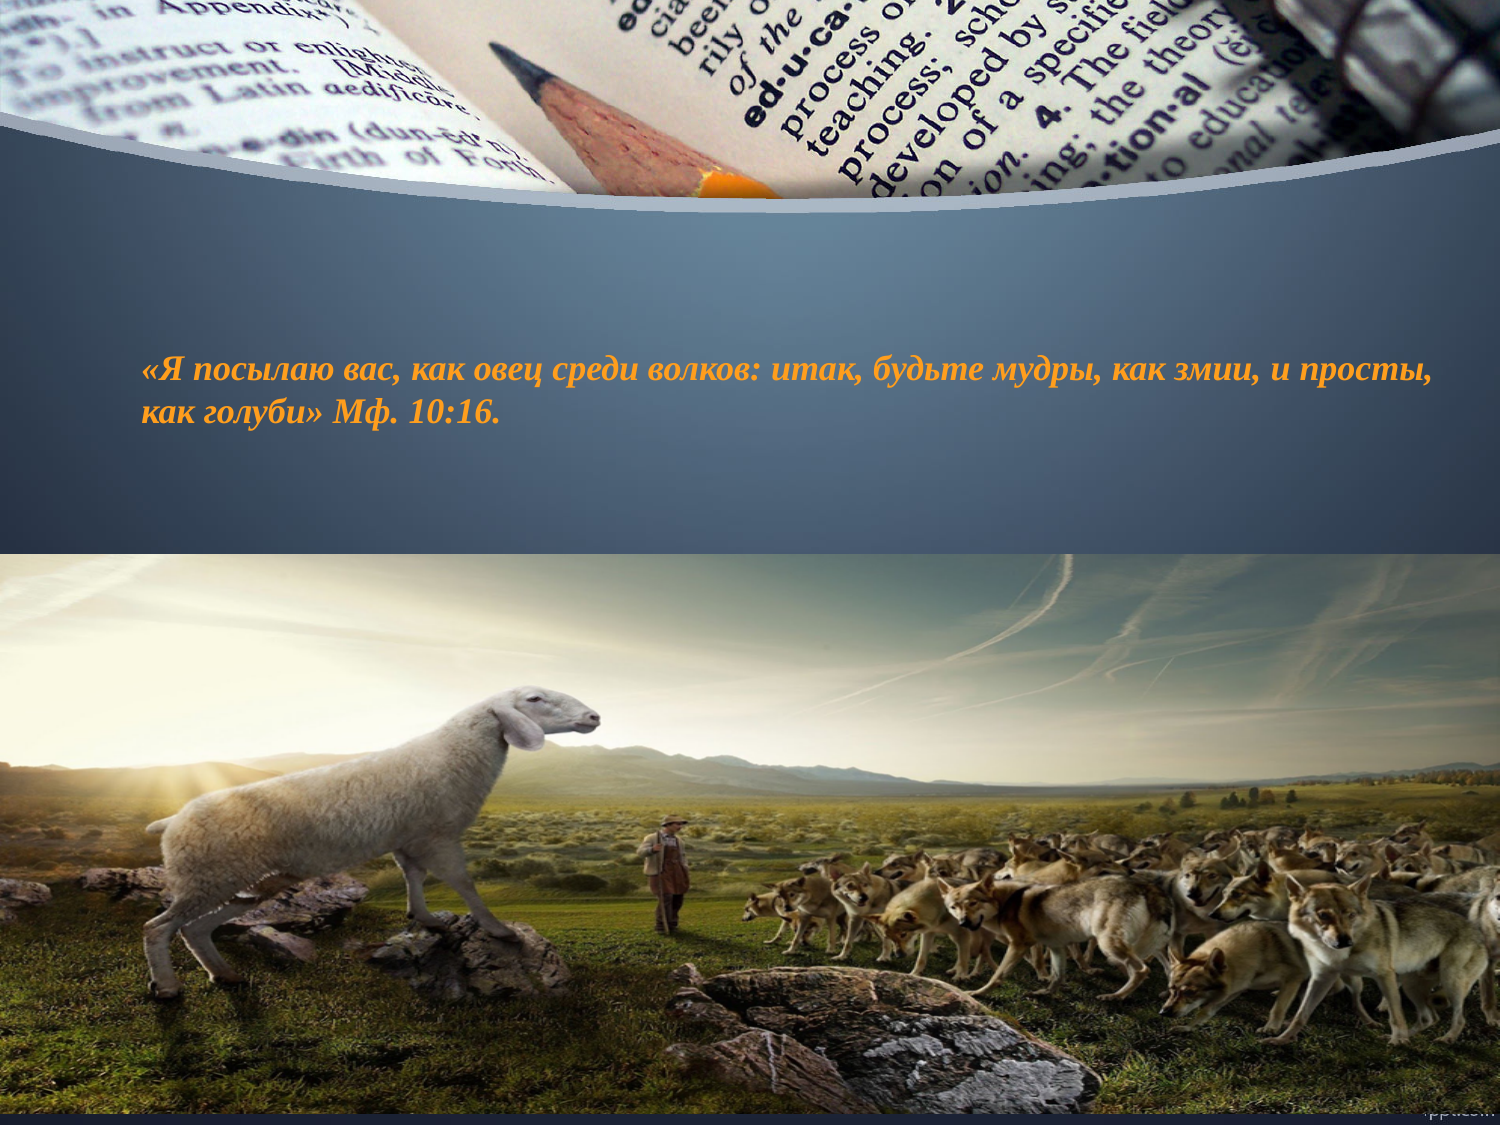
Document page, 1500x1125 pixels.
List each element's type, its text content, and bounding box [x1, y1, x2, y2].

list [0, 554, 1500, 1114]
picture [0, 1114, 1500, 1125]
picture [0, 0, 1500, 554]
title «Я посылаю вас, как овец среди волков: итак, будьте мудры, как змии, и просты, как голуби» Мф. 10:16. [126, 337, 1477, 525]
